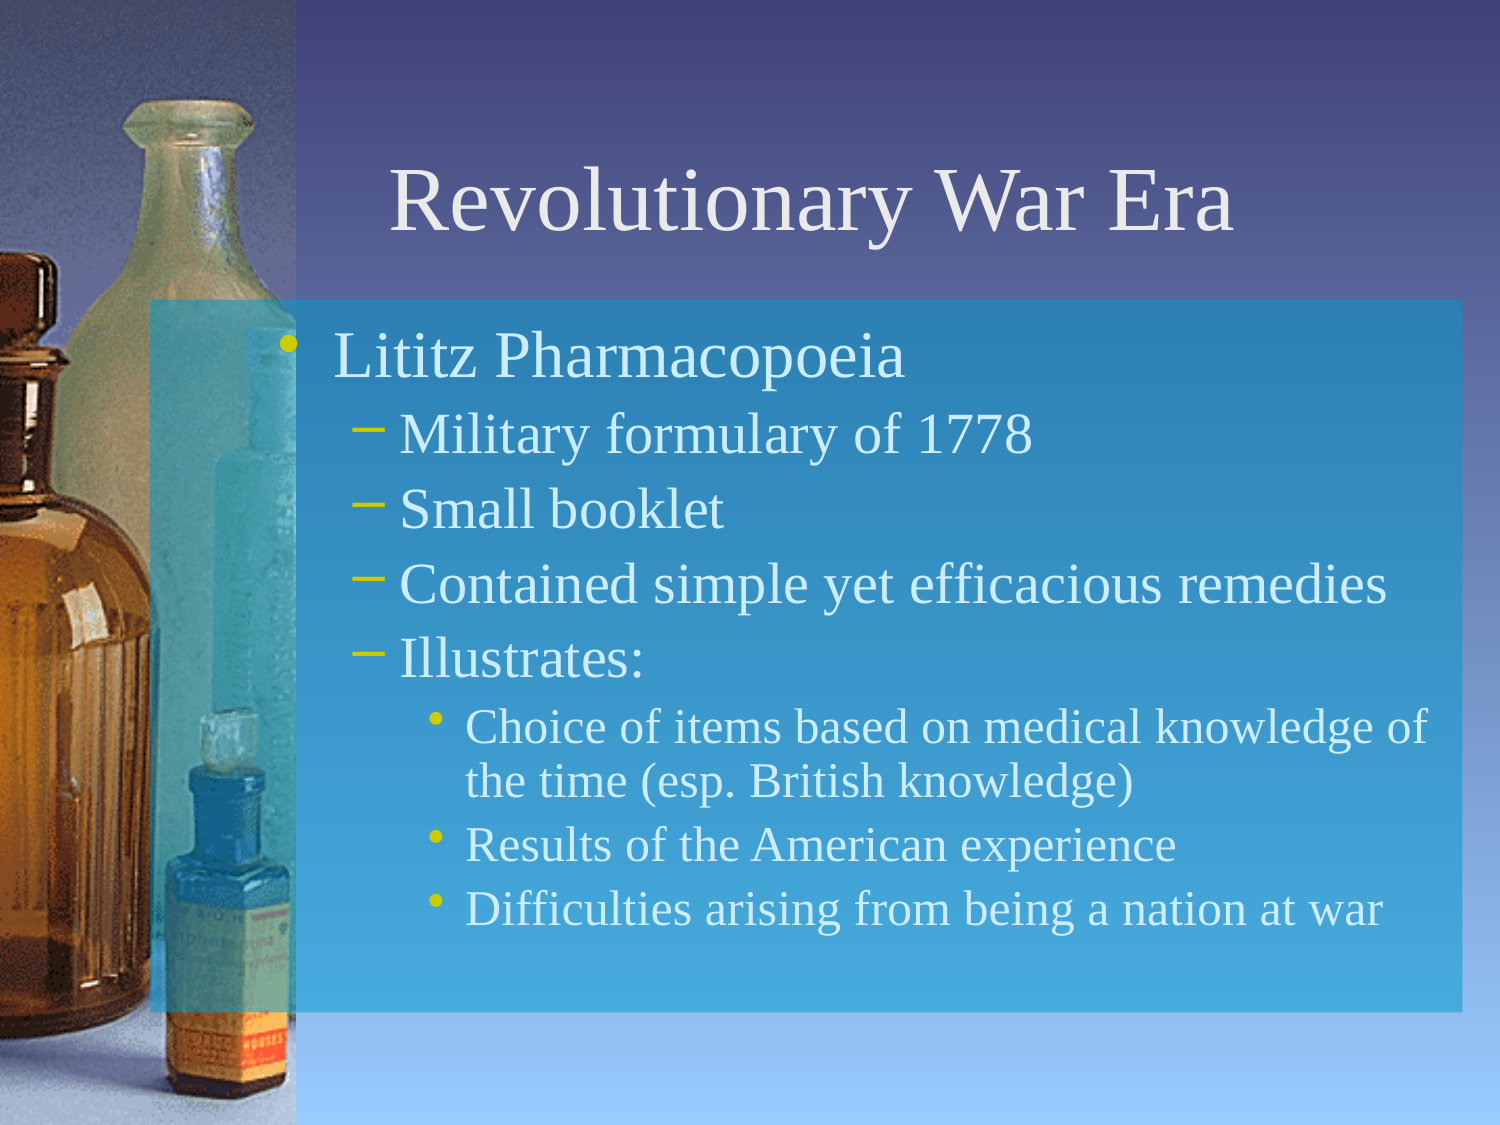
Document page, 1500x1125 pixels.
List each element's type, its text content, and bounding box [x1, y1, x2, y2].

picture [0, 0, 296, 1125]
list Lititz Pharmacopoeia Military formulary of 1778 Small booklet Contained simple yet efficacious remedies Illustrates: Choice of items based on medical knowledge of the time (esp. British knowledge) Results of the American experience Difficulties arising from being a nation at war [262, 312, 1451, 988]
title Revolutionary War Era [174, 99, 1451, 288]
